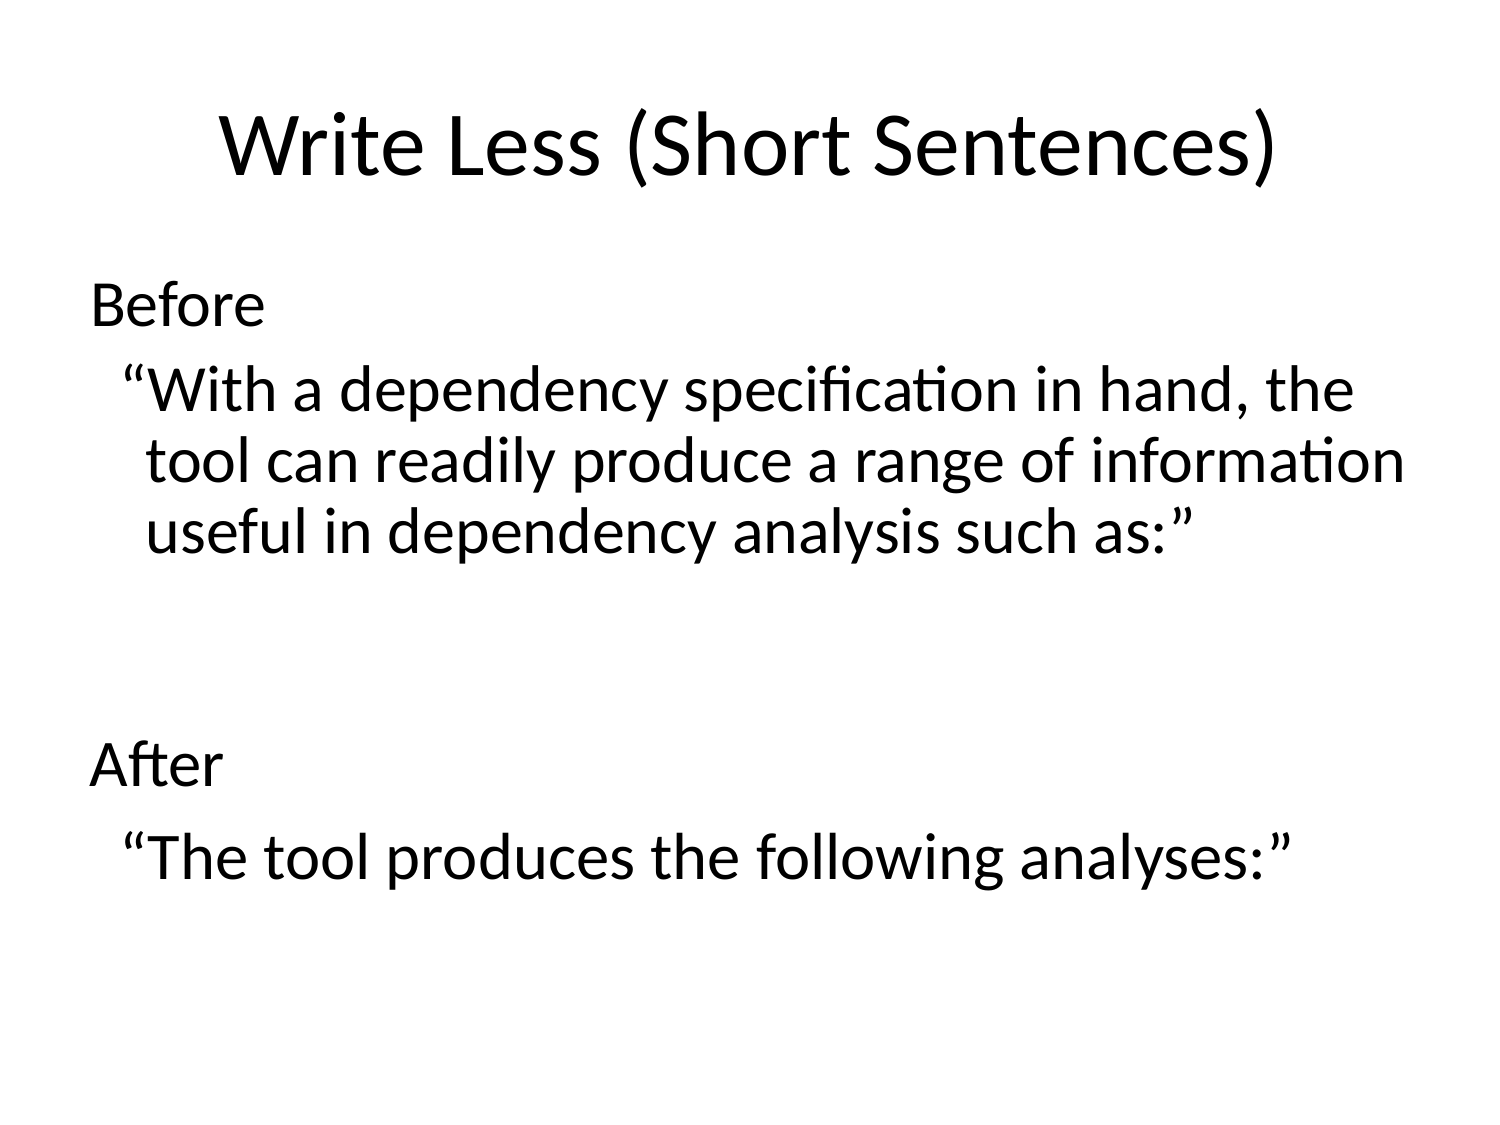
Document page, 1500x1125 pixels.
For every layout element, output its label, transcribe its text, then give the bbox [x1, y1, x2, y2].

list Before “With a dependency specification in hand, the tool can readily produce a range of information useful in dependency analysis such as:” [75, 262, 1425, 650]
title Write Less (Short Sentences) [75, 45, 1425, 233]
text_box After “The tool produces the following analyses:” [74, 712, 1425, 1000]
